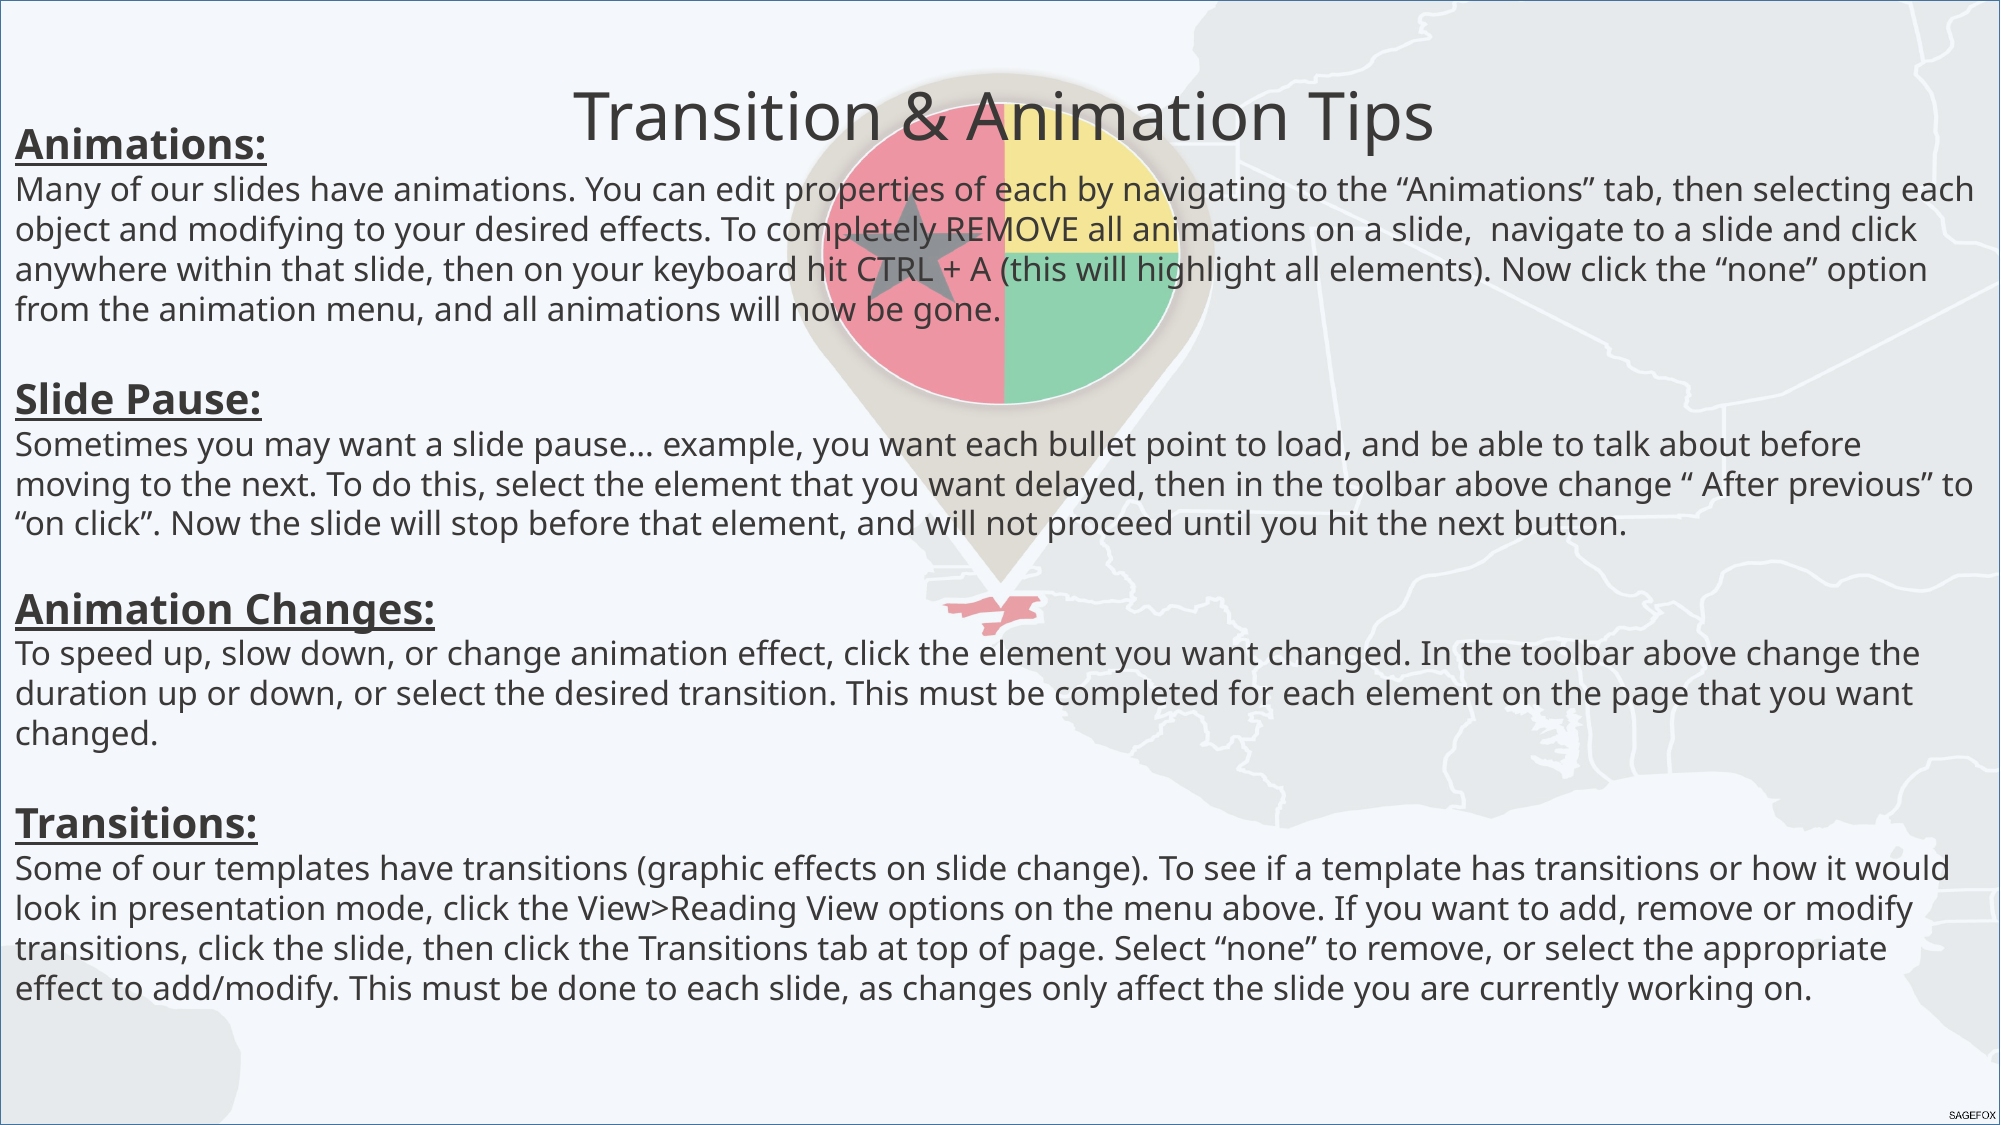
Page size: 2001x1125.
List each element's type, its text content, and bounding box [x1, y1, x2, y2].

title Transition & Animation Tips [477, 59, 1532, 177]
text_box Animations: Many of our slides have animations. You can edit properties of each by navigating to the “Animations” tab, then selecting each object and modifying to your desired effects. To completely REMOVE all animations on a slide, navigate to a slide and click anywhere within that slide, then on your keyboard hit CTRL + A (this will highlight all elements). Now click the “none” option from the animation menu, and all animations will now be gone. Slide Pause: Sometimes you may want a slide pause… example, you want each bullet point to load, and be able to talk about before moving to the next. To do this, select the element that you want delayed, then in the toolbar above change “ After previous” to “on click”. Now the slide will stop before that element, and will not proceed until you hit the next button. Animation Changes: To speed up, slow down, or change animation effect, click the element you want changed. In the toolbar above change the duration up or down, or select the desired transition. This must be completed for each element on the page that you want changed. Transitions: Some of our templates have transitions (graphic effects on slide change). To see if a template has transitions or how it would look in presentation mode, click the View>Reading View options on the menu above. If you want to add, remove or modify transitions, click the slide, then click the Transitions tab at top of page. Select “none” to remove, or select the appropriate effect to add/modify. This must be done to each slide, as changes only affect the slide you are currently working on. [0, 0, 2000, 1125]
